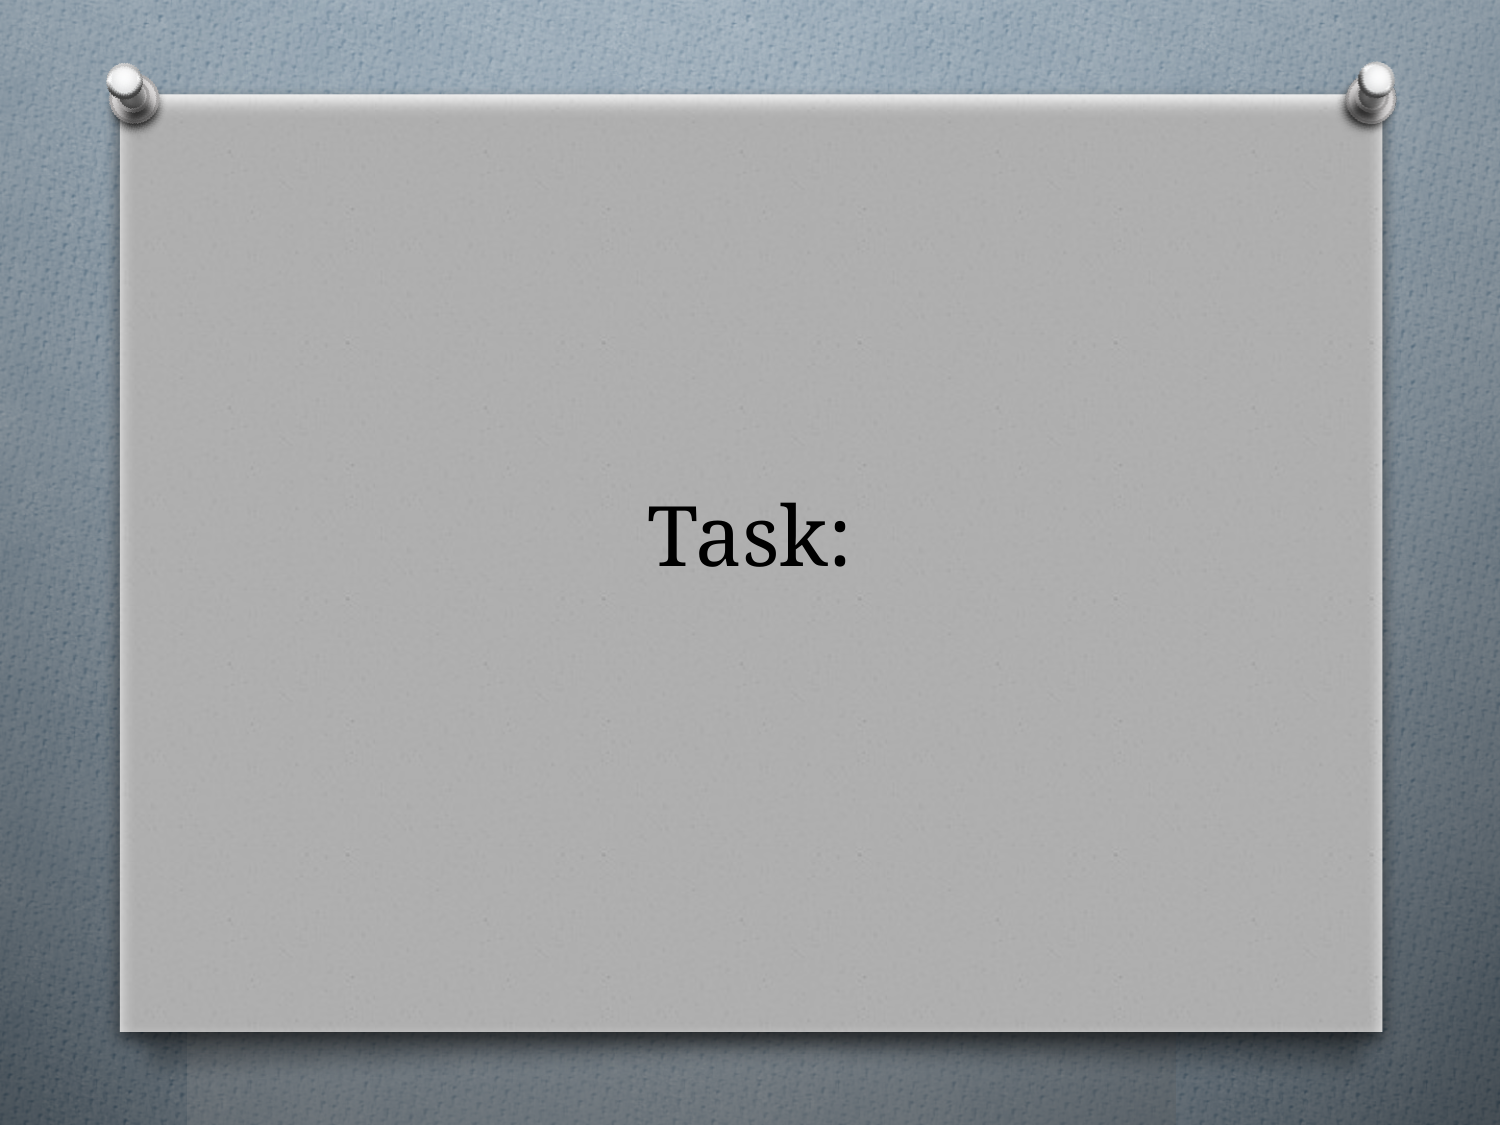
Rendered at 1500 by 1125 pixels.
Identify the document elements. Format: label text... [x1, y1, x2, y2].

picture [75, 29, 198, 153]
title Task: [237, 367, 1263, 591]
picture [1317, 35, 1439, 156]
